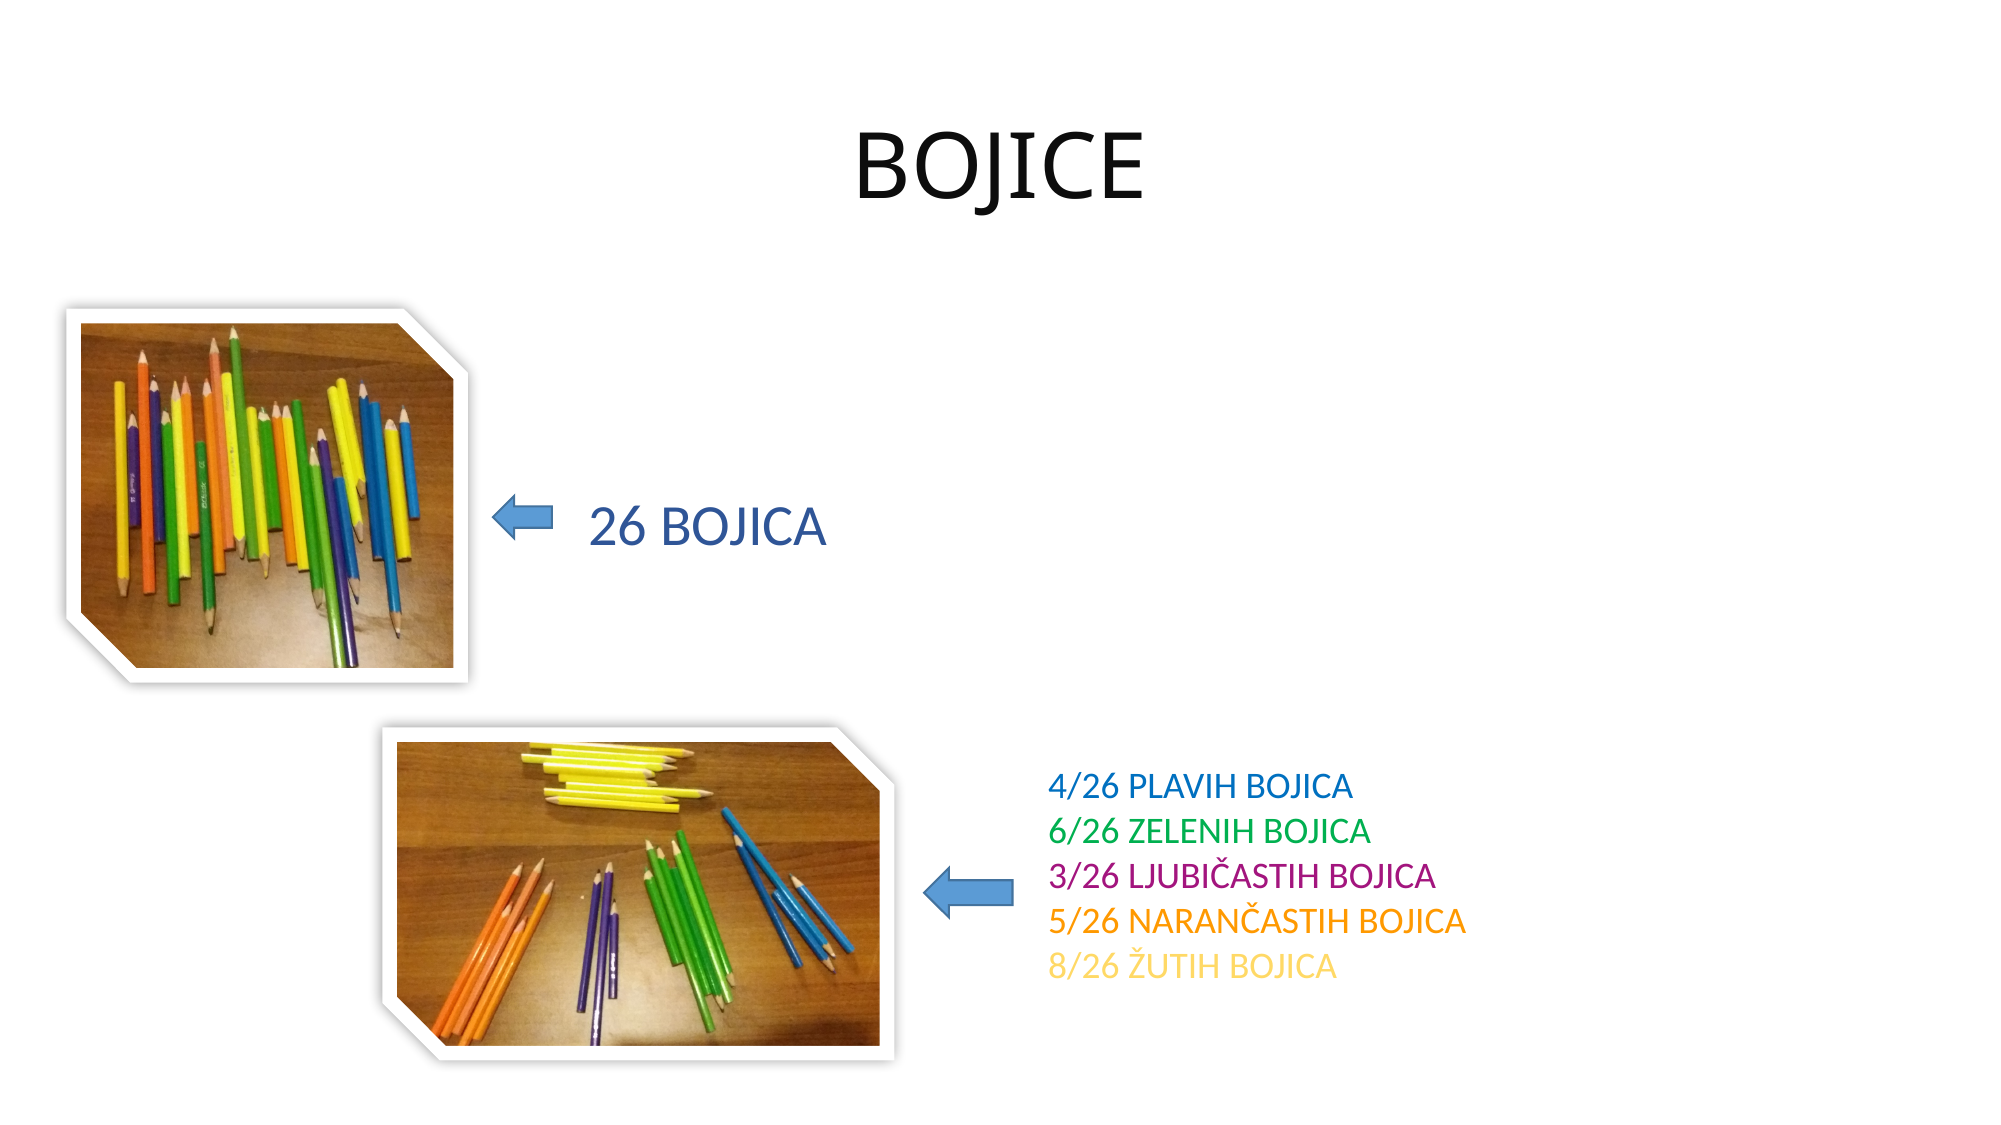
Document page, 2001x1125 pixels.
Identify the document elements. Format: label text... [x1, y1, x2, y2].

text_box [491, 493, 553, 541]
picture [389, 734, 887, 1054]
text_box 26 BOJICA [573, 479, 843, 565]
text_box [922, 865, 1014, 920]
title BOJICE [137, 59, 1863, 278]
text_box 4/26 PLAVIH BOJICA 6/26 ZELENIH BOJICA 3/26 LJUBIČASTIH BOJICA 5/26 NARANČASTIH BOJICA 8/26 ŽUTIH BOJICA [1033, 753, 1482, 994]
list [73, 315, 461, 676]
